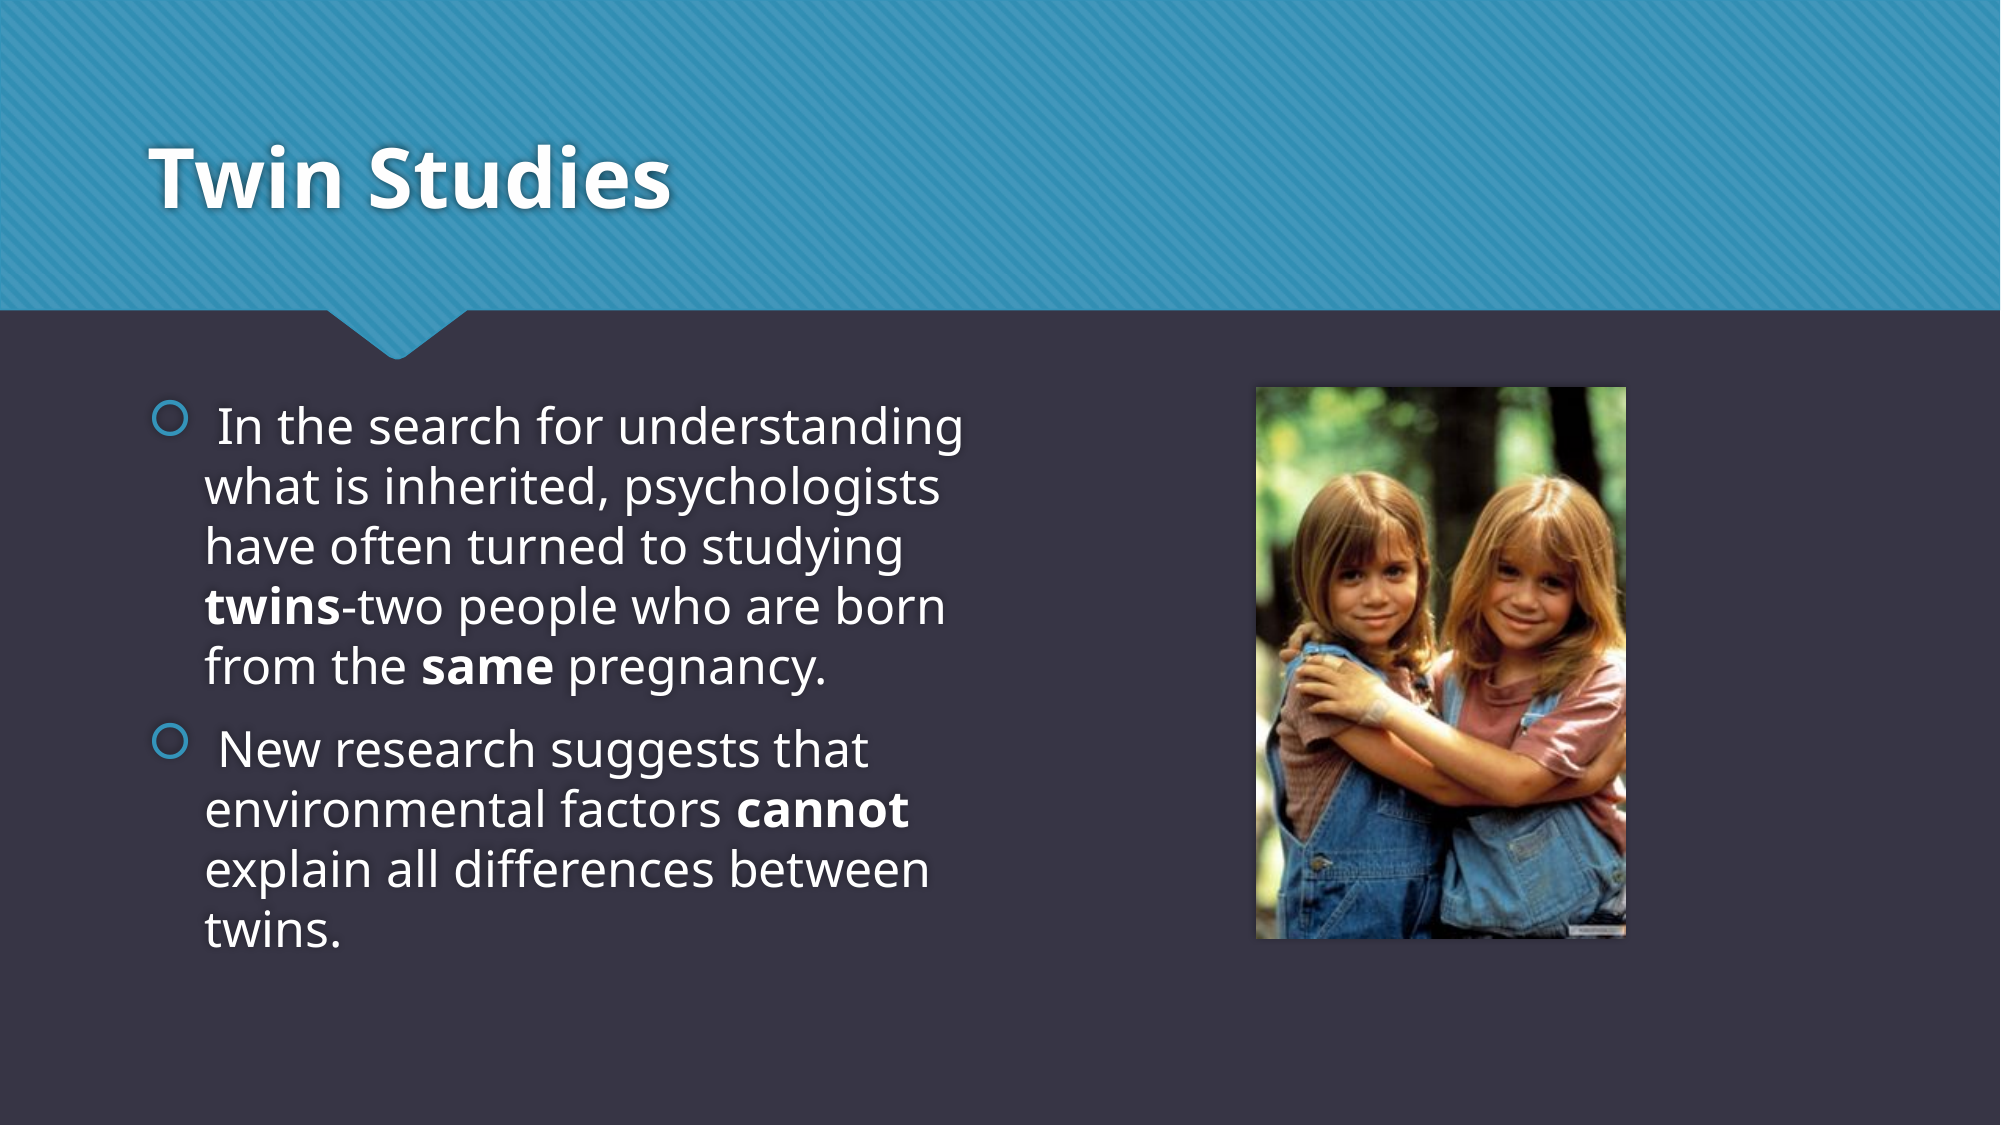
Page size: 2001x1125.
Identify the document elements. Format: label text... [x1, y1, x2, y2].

list In the search for understanding what is inherited, psychologists have often turned to studying twins-two people who are born from the same pregnancy. New research suggests that environmental factors cannot explain all differences between twins. [132, 387, 984, 1039]
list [1256, 386, 1626, 939]
title Twin Studies [132, 73, 1868, 233]
